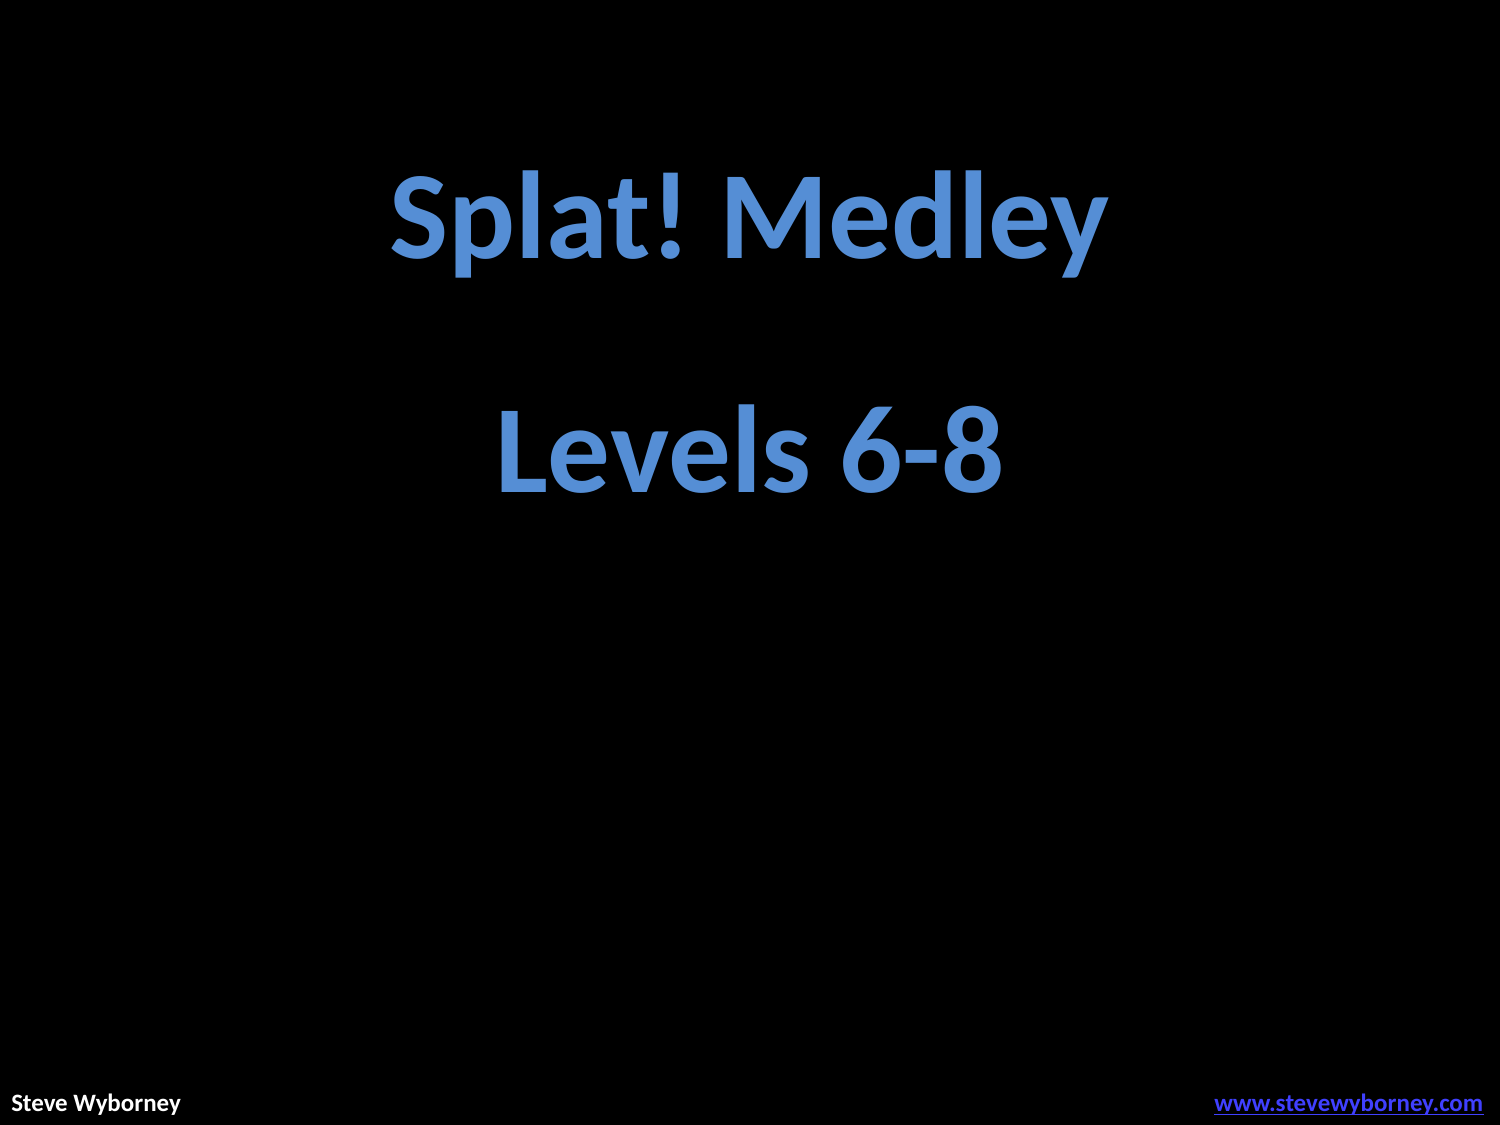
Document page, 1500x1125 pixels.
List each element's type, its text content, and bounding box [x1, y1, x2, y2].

text_box Levels 6-8 [0, 329, 1500, 563]
text_box www.stevewyborney.com [1199, 1079, 1499, 1125]
text_box Splat! Medley [0, 87, 1500, 329]
text_box Steve Wyborney [0, 1079, 196, 1125]
